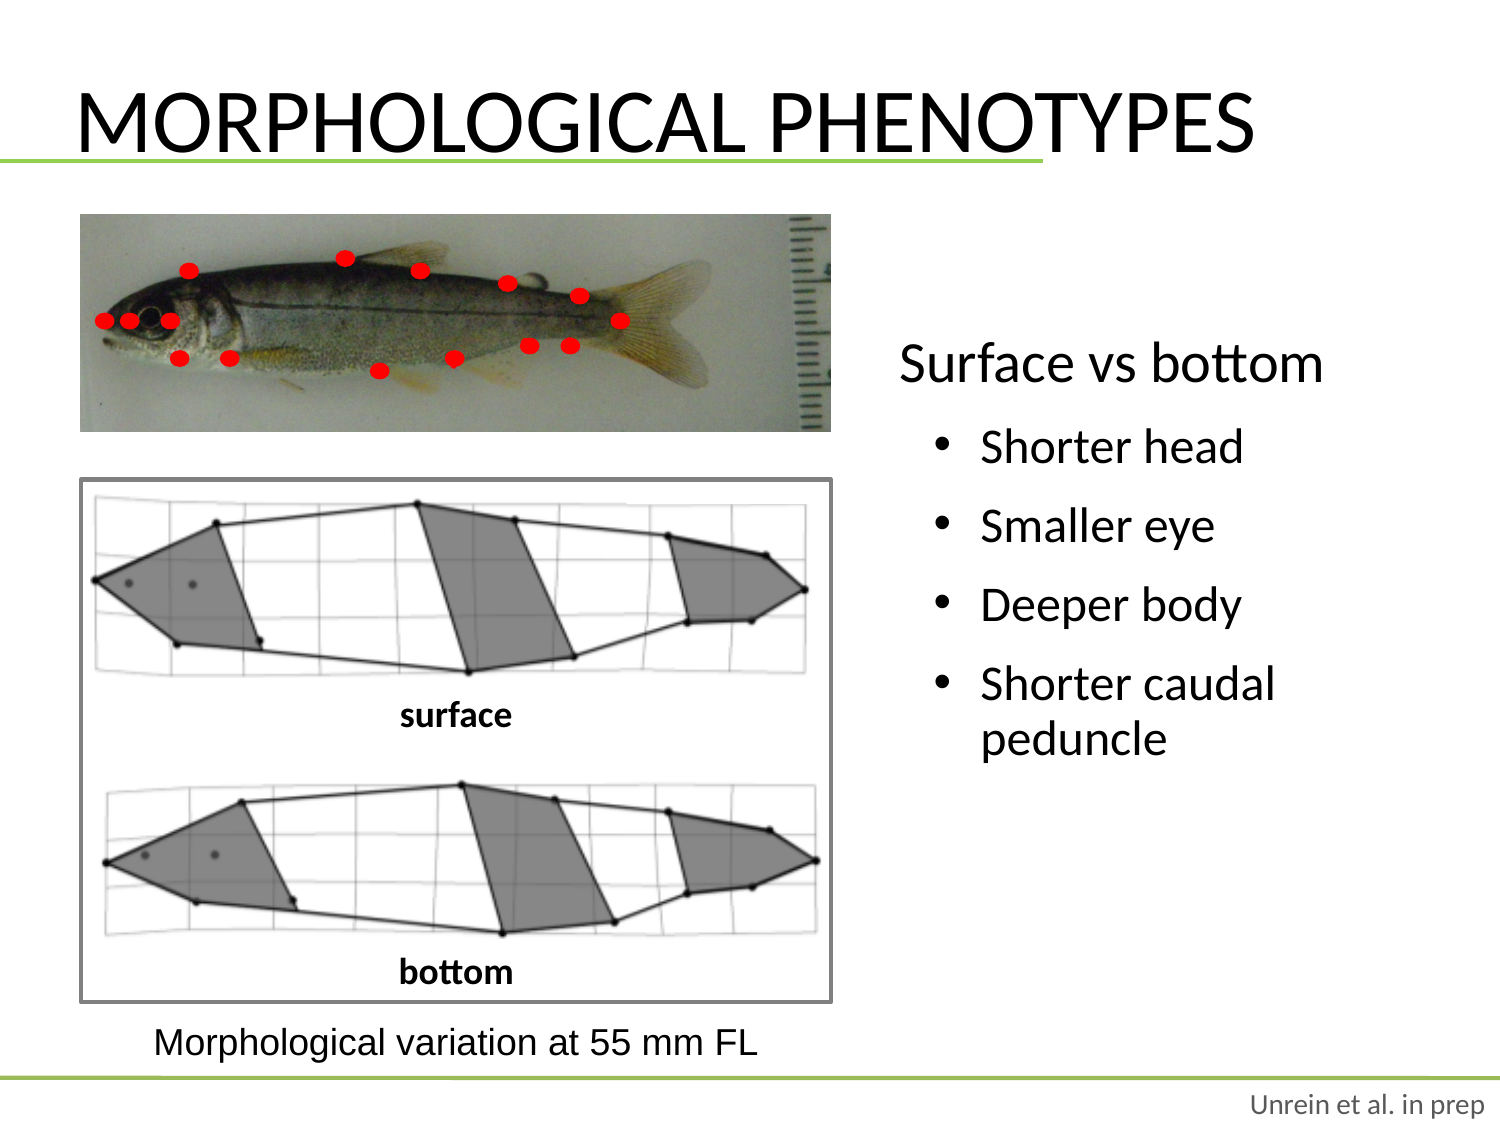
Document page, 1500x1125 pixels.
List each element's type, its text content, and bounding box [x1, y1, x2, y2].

text_box Unrein et al. in prep [13, 1085, 1500, 1125]
text_box Surface vs bottom Shorter head Smaller eye Deeper body Shorter caudal peduncle [843, 332, 1425, 1075]
text_box [828, 477, 833, 1004]
text_box Morphological variation at 55 mm FL [138, 1011, 774, 1075]
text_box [80, 214, 832, 432]
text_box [88, 454, 825, 1003]
text_box Morphological phenotypes [59, 32, 1343, 250]
text_box [79, 477, 83, 1004]
